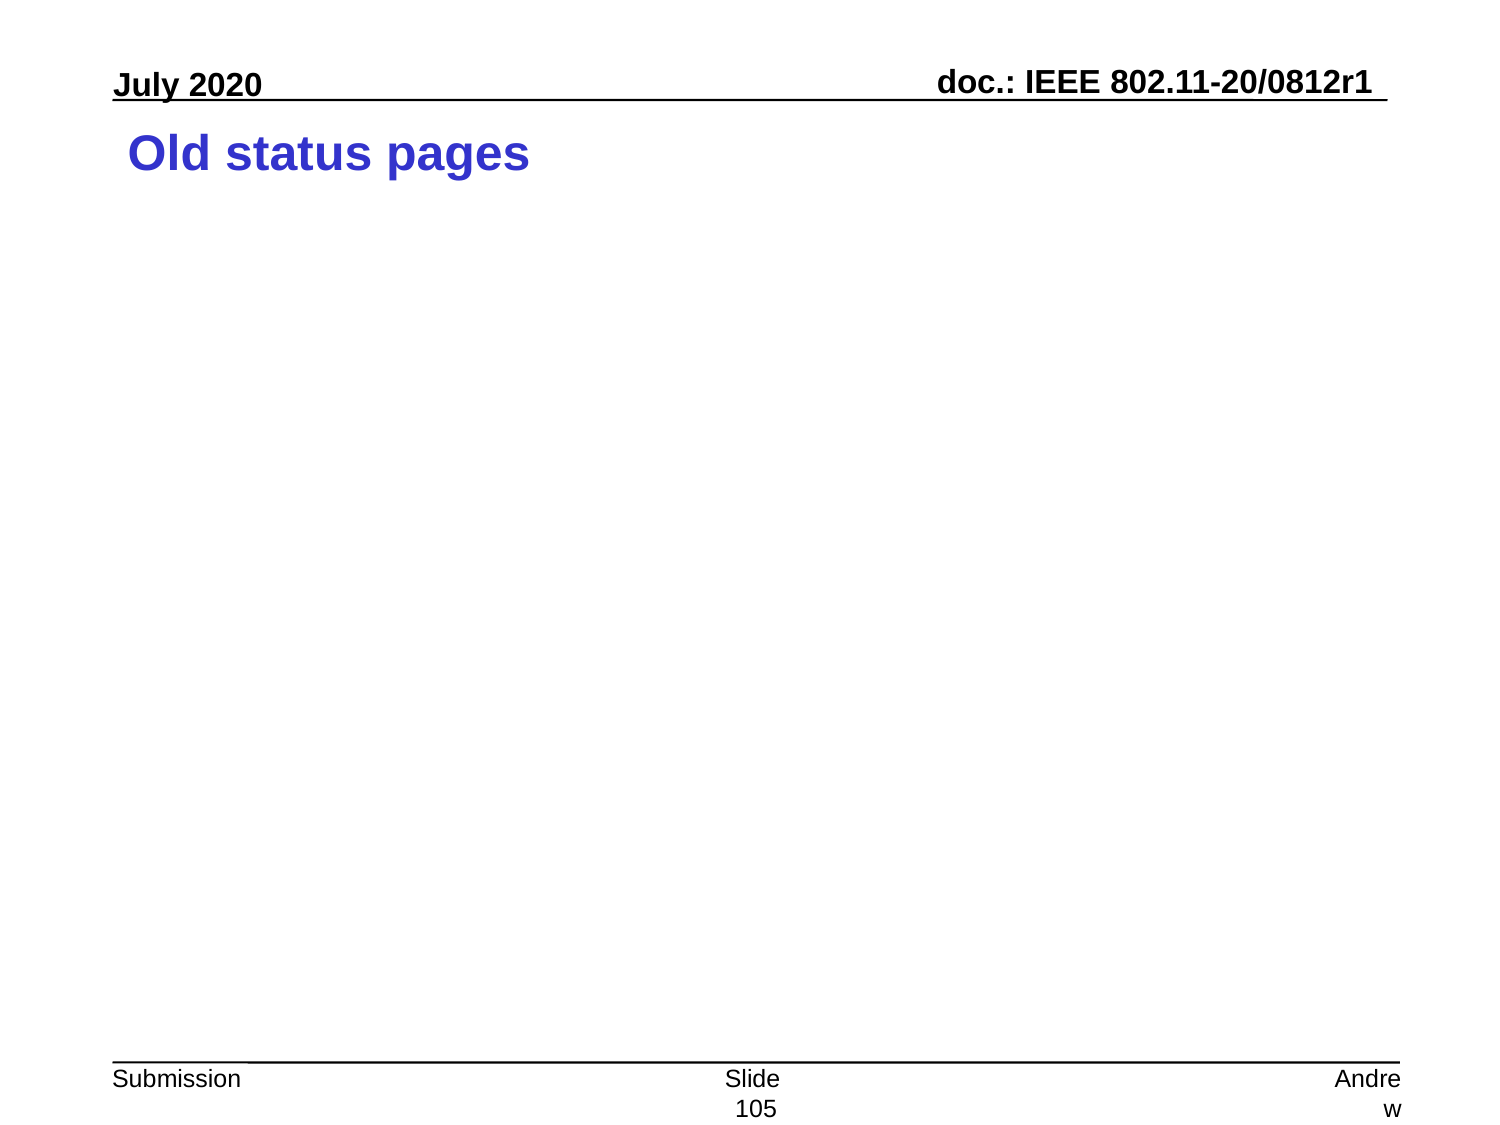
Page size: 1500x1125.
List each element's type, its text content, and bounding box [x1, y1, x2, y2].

footer Andrew Myles, Cisco [1320, 1061, 1402, 1093]
title Old status pages [112, 112, 1388, 288]
slide_number Slide 105 [709, 1061, 803, 1093]
